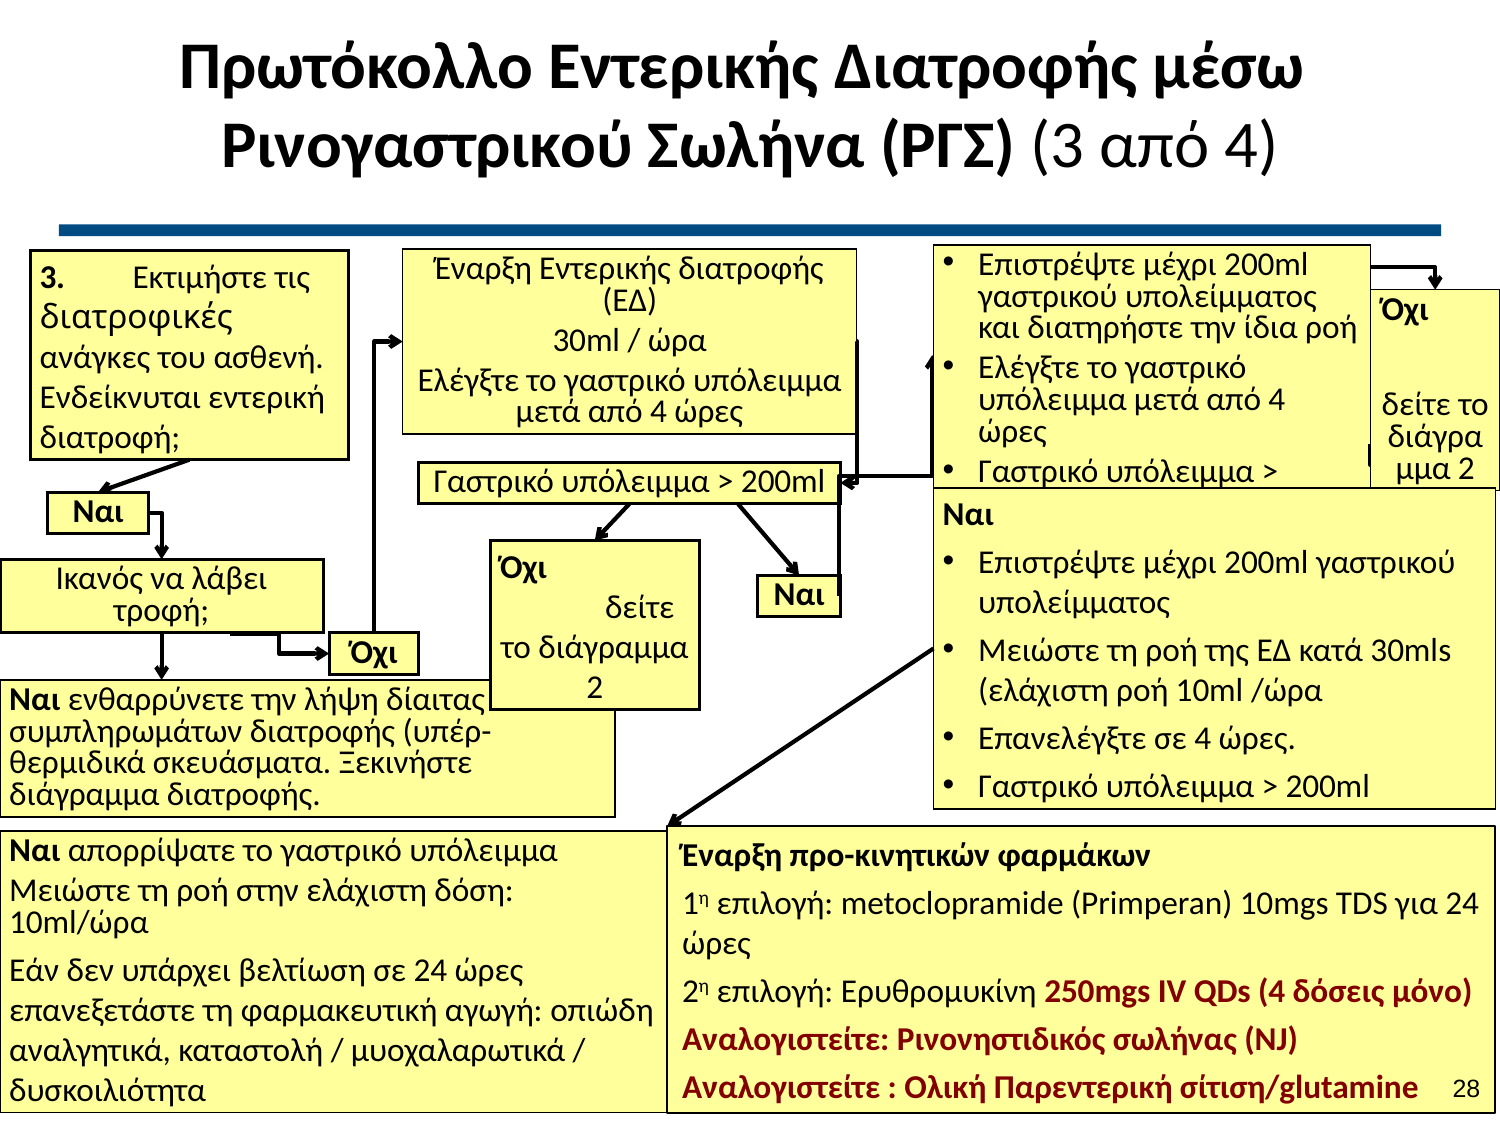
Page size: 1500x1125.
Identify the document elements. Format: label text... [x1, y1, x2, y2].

text_box Ναι Επιστρέψτε μέχρι 200ml γαστρικού υπολείμματος Μειώστε τη ροή της ΕΔ κατά 30mls (ελάχιστη ροή 10ml /ώρα Επανελέγξτε σε 4 ώρες. Γαστρικό υπόλειμμα > 200ml [933, 487, 1496, 810]
text_box Έναρξη Εντερικής διατροφής (ΕΔ)‏ 30ml / ώρα Ελέγξτε το γαστρικό υπόλειμμα μετά από 4 ώρες [402, 248, 857, 435]
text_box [229, 633, 330, 655]
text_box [594, 503, 630, 541]
text_box Ναι [47, 492, 149, 534]
text_box Όχι δείτε το διάγραμμα 2 [1370, 289, 1500, 491]
text_box Όχι [329, 632, 419, 675]
text_box Ναι απορρίψατε το γαστρικό υπόλειμμα Μειώστε τη ροή στην ελάχιστη δόση: 10ml/ώρα Εάν δεν υπάρχει βελτίωση σε 24 ώρες επανεξετάστε τη φαρμακευτική αγωγή: οπιώδη αναλγητικά, καταστολή / μυοχαλαρωτικά / δυσκοιλιότητα [0, 831, 667, 1113]
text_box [838, 354, 933, 597]
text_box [97, 461, 190, 493]
text_box Ναι [757, 575, 841, 617]
text_box Έναρξη προ-κινητικών φαρμάκων 1η επιλογή: metoclopramide (Primperan) 10mgs TDS για 24 ώρες 2η επιλογή: Ερυθρομυκίνη 250mgs IV QDs (4 δόσεις μόνο)‏ Αναλογιστείτε: Ρινονηστιδικός σωλήνας (NJ)‏ Αναλογιστείτε : Ολική Παρεντερική σίτιση/glutamine [667, 826, 1496, 1113]
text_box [737, 503, 800, 576]
text_box 3. Εκτιμήστε τις διατροφικές ανάγκες του ασθενή. Ενδείκνυται εντερική διατροφή; [30, 250, 349, 460]
text_box Ικανός να λάβει τροφή; [0, 559, 324, 633]
text_box Γαστρικό υπόλειμμα > 200ml [418, 462, 833, 504]
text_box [840, 342, 857, 353]
text_box Όχι δείτε το διάγραμμα 2 [490, 540, 700, 710]
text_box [667, 650, 934, 827]
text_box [1370, 267, 1436, 290]
title Πρωτόκολλο Εντερικής Διατροφής μέσω Ρινογαστρικού Σωλήνα (ΡΓΣ) (3 από 4) [75, 13, 1425, 222]
text_box [57, 222, 1443, 238]
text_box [243, 473, 534, 503]
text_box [147, 512, 162, 560]
slide_number 27 [1145, 1057, 1496, 1118]
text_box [1369, 444, 1413, 486]
text_box Ναι ενθαρρύνετε την λήψη δίαιτας και συμπληρωμάτων διατροφής (υπέρ-θερμιδικά σκευάσματα. Ξεκινήστε διάγραμμα διατροφής. [0, 679, 616, 817]
text_box Επιστρέψτε μέχρι 200ml γαστρικού υπολείμματος και διατηρήστε την ίδια ροή Ελέγξτε το γαστρικό υπόλειμμα μετά από 4 ώρες Γαστρικό υπόλειμμα > 200ml; [933, 244, 1371, 487]
